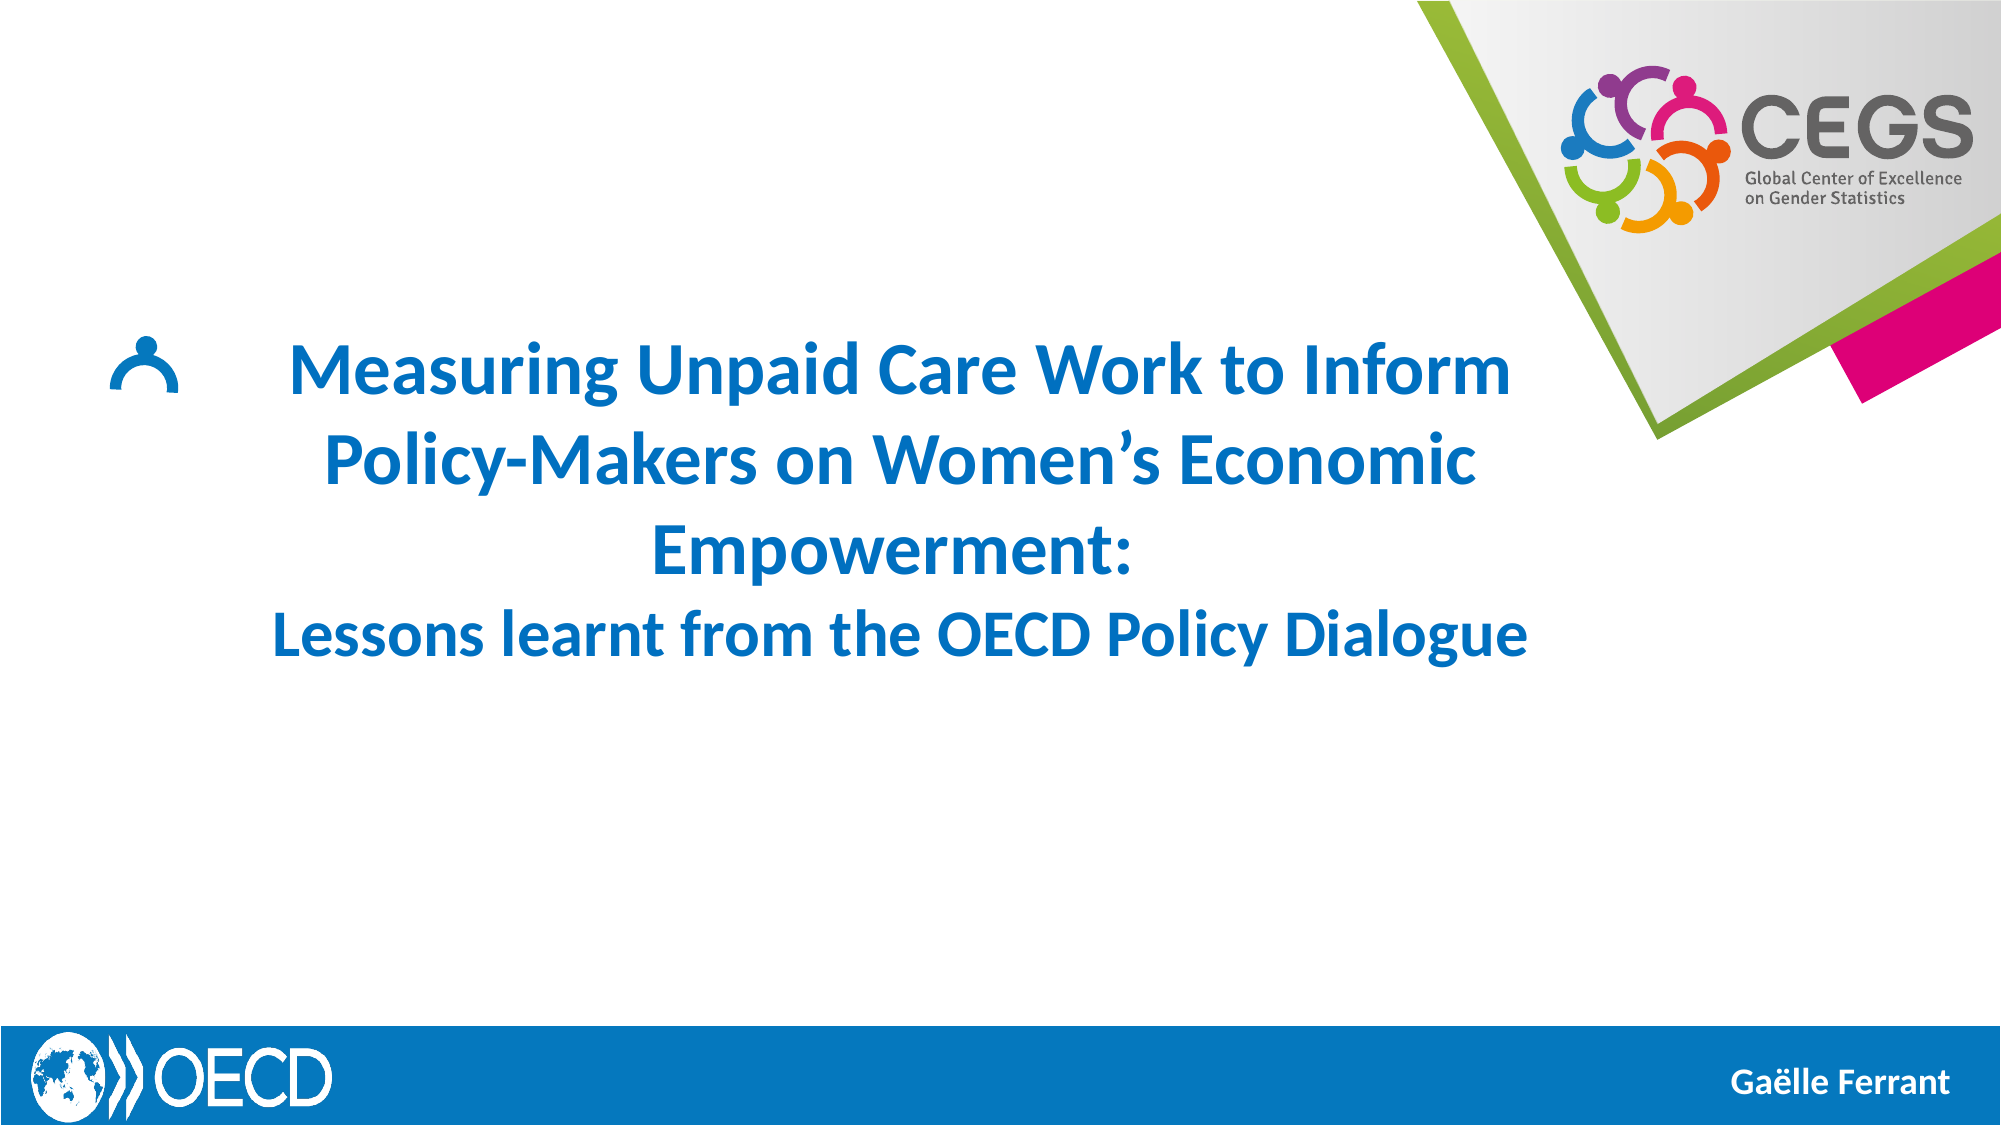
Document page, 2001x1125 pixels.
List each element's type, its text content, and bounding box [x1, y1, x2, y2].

picture [0, 1025, 2000, 1125]
picture [109, 344, 177, 411]
picture [1269, 0, 2000, 454]
text_box Measuring Unpaid Care Work to Inform Policy-Makers on Women’s Economic Empowerment: Lessons learnt from the OECD Policy Dialogue [242, 311, 1560, 677]
